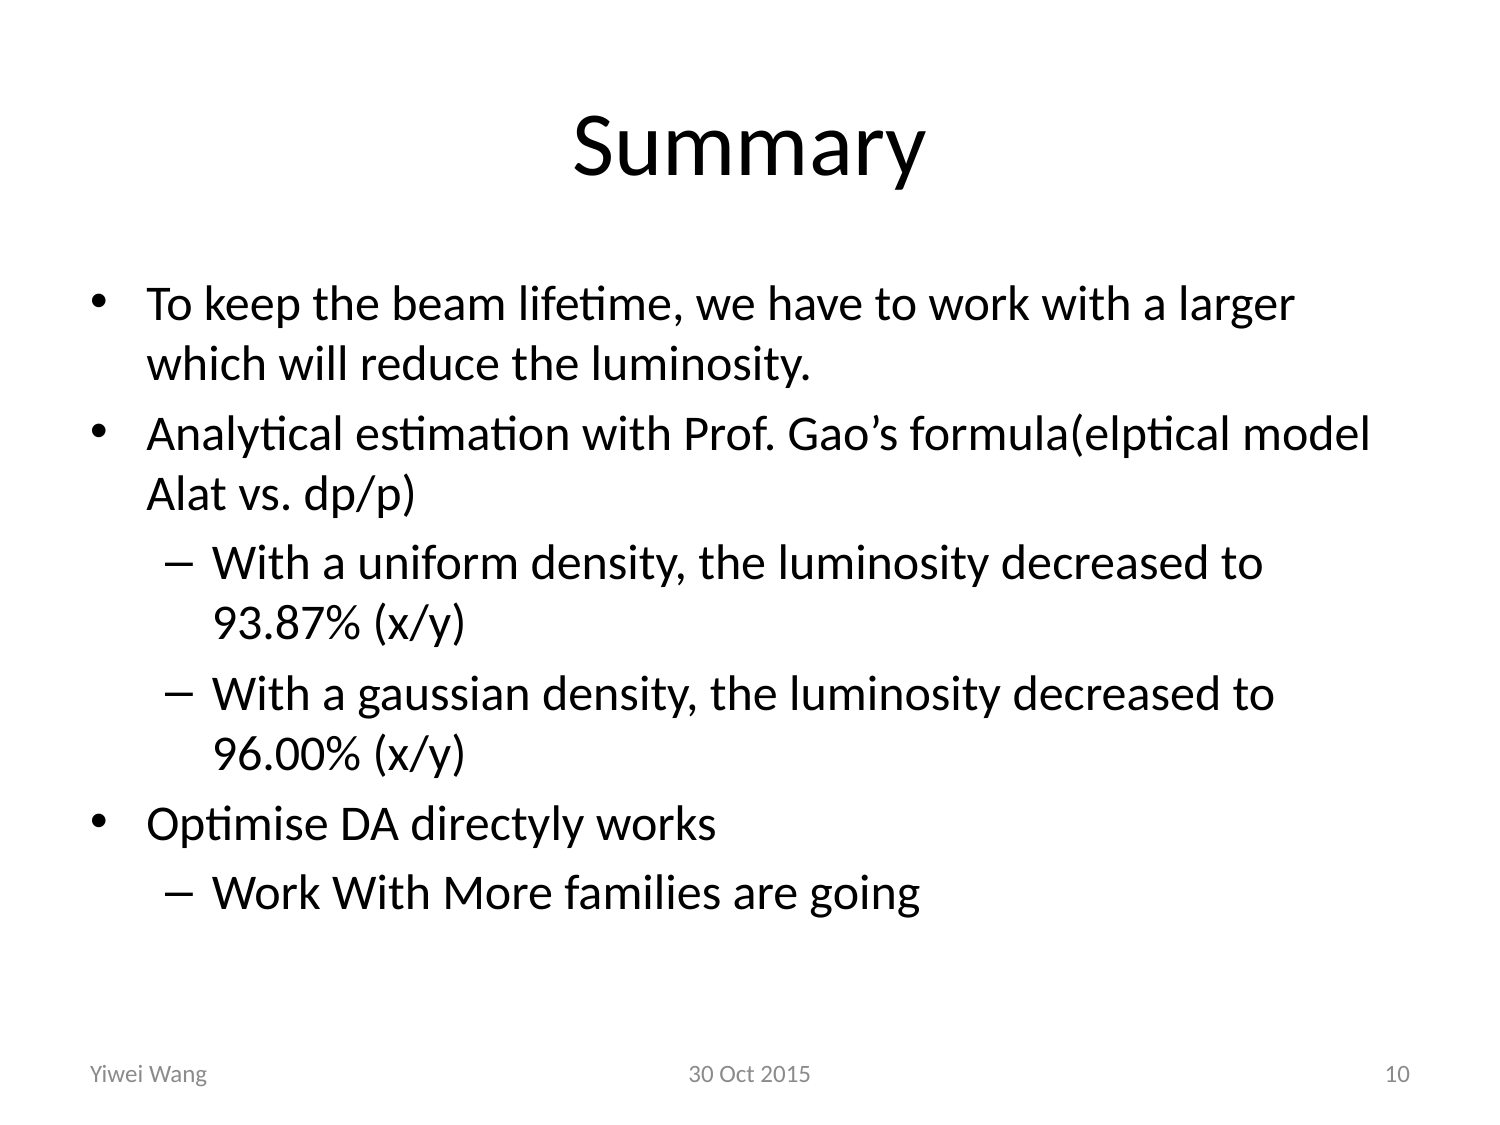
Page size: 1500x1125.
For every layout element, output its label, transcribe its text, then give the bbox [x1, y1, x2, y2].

title Summary [75, 45, 1425, 233]
slide_number Yiwei Wang [75, 1042, 425, 1103]
slide_number 10 [1074, 1042, 1425, 1103]
footer 30 Oct 2015 [512, 1042, 988, 1103]
